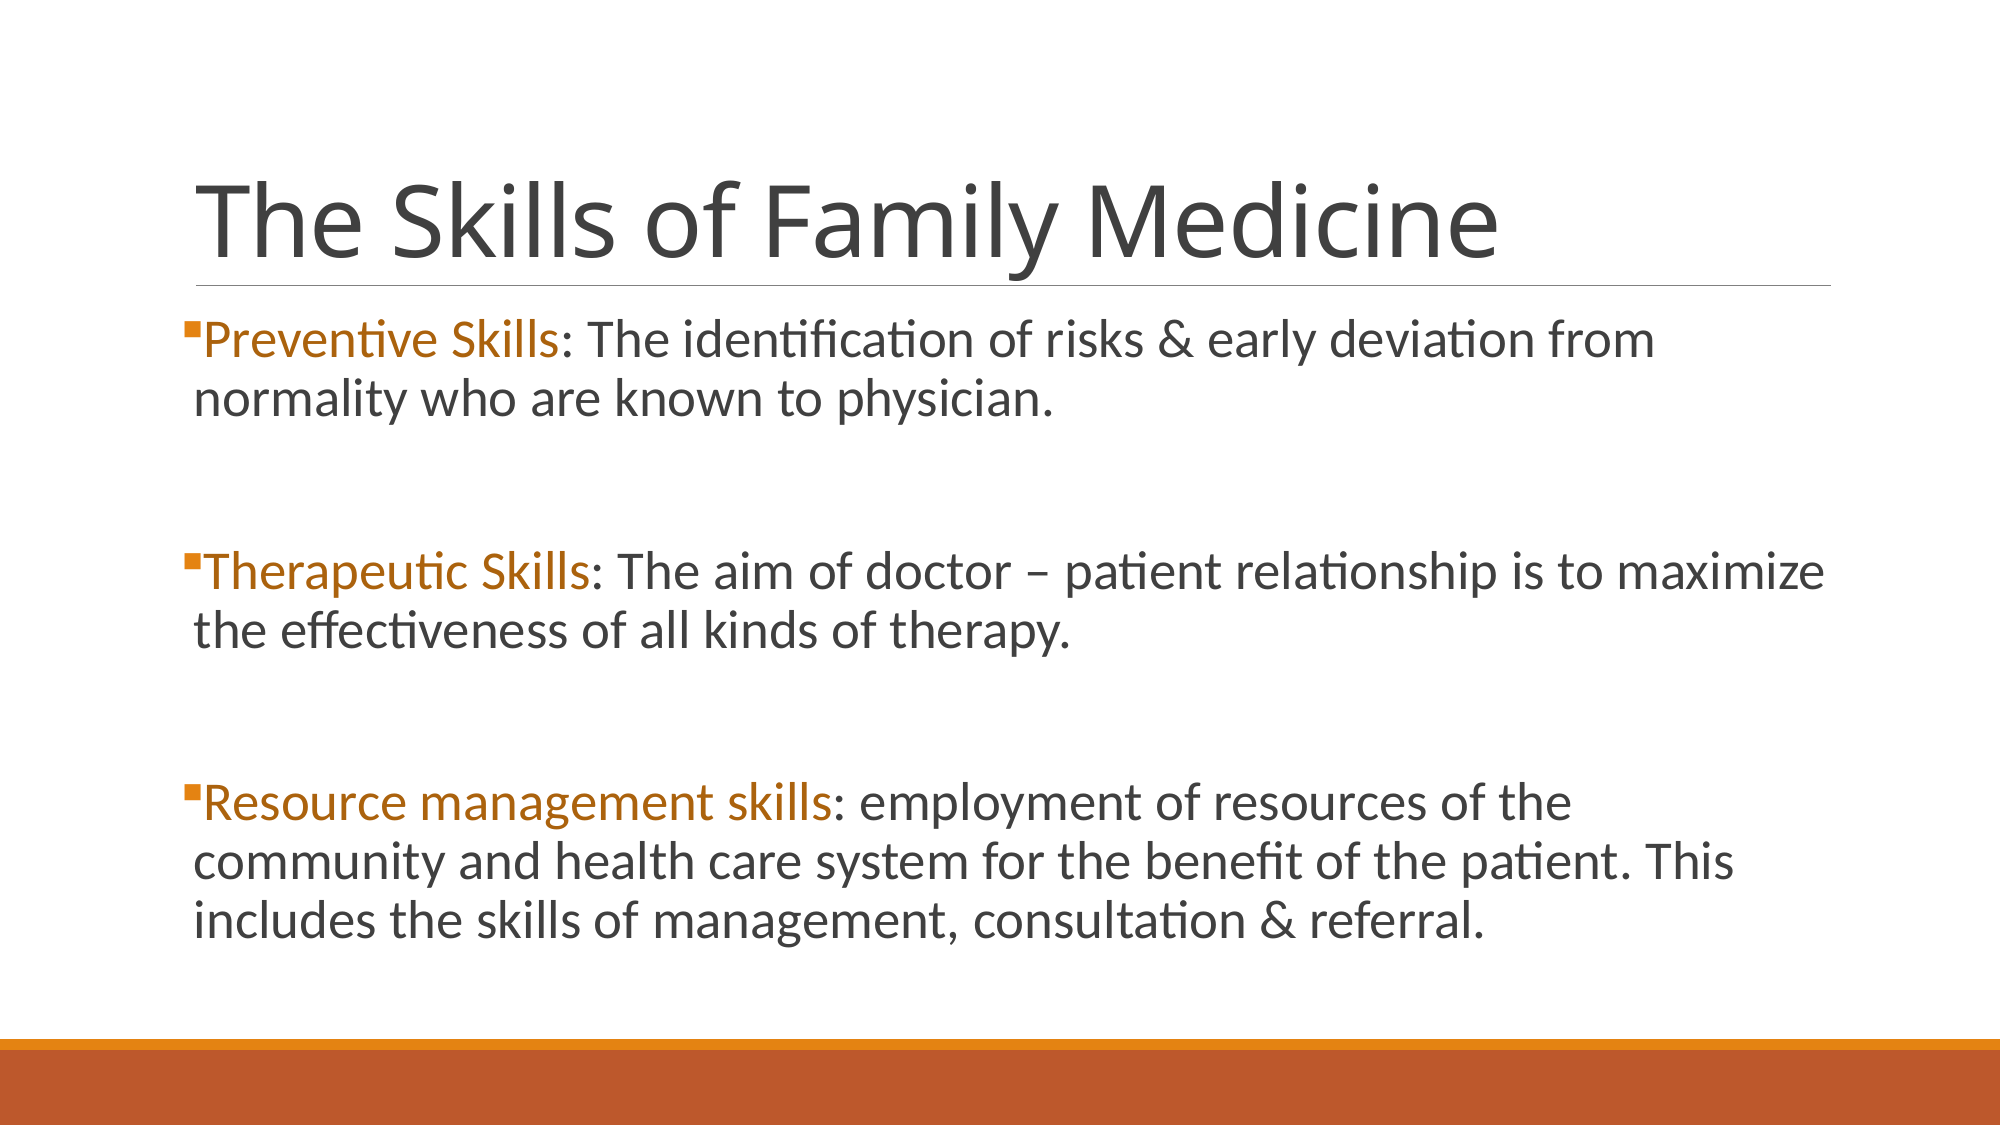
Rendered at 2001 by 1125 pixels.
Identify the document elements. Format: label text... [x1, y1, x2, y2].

list Preventive Skills: The identification of risks & early deviation from normality who are known to physician. Therapeutic Skills: The aim of doctor – patient relationship is to maximize the effectiveness of all kinds of therapy. Resource management skills: employment of resources of the community and health care system for the benefit of the patient. This includes the skills of management, consultation & referral. [180, 302, 1830, 963]
title The Skills of Family Medicine [180, 47, 1830, 285]
